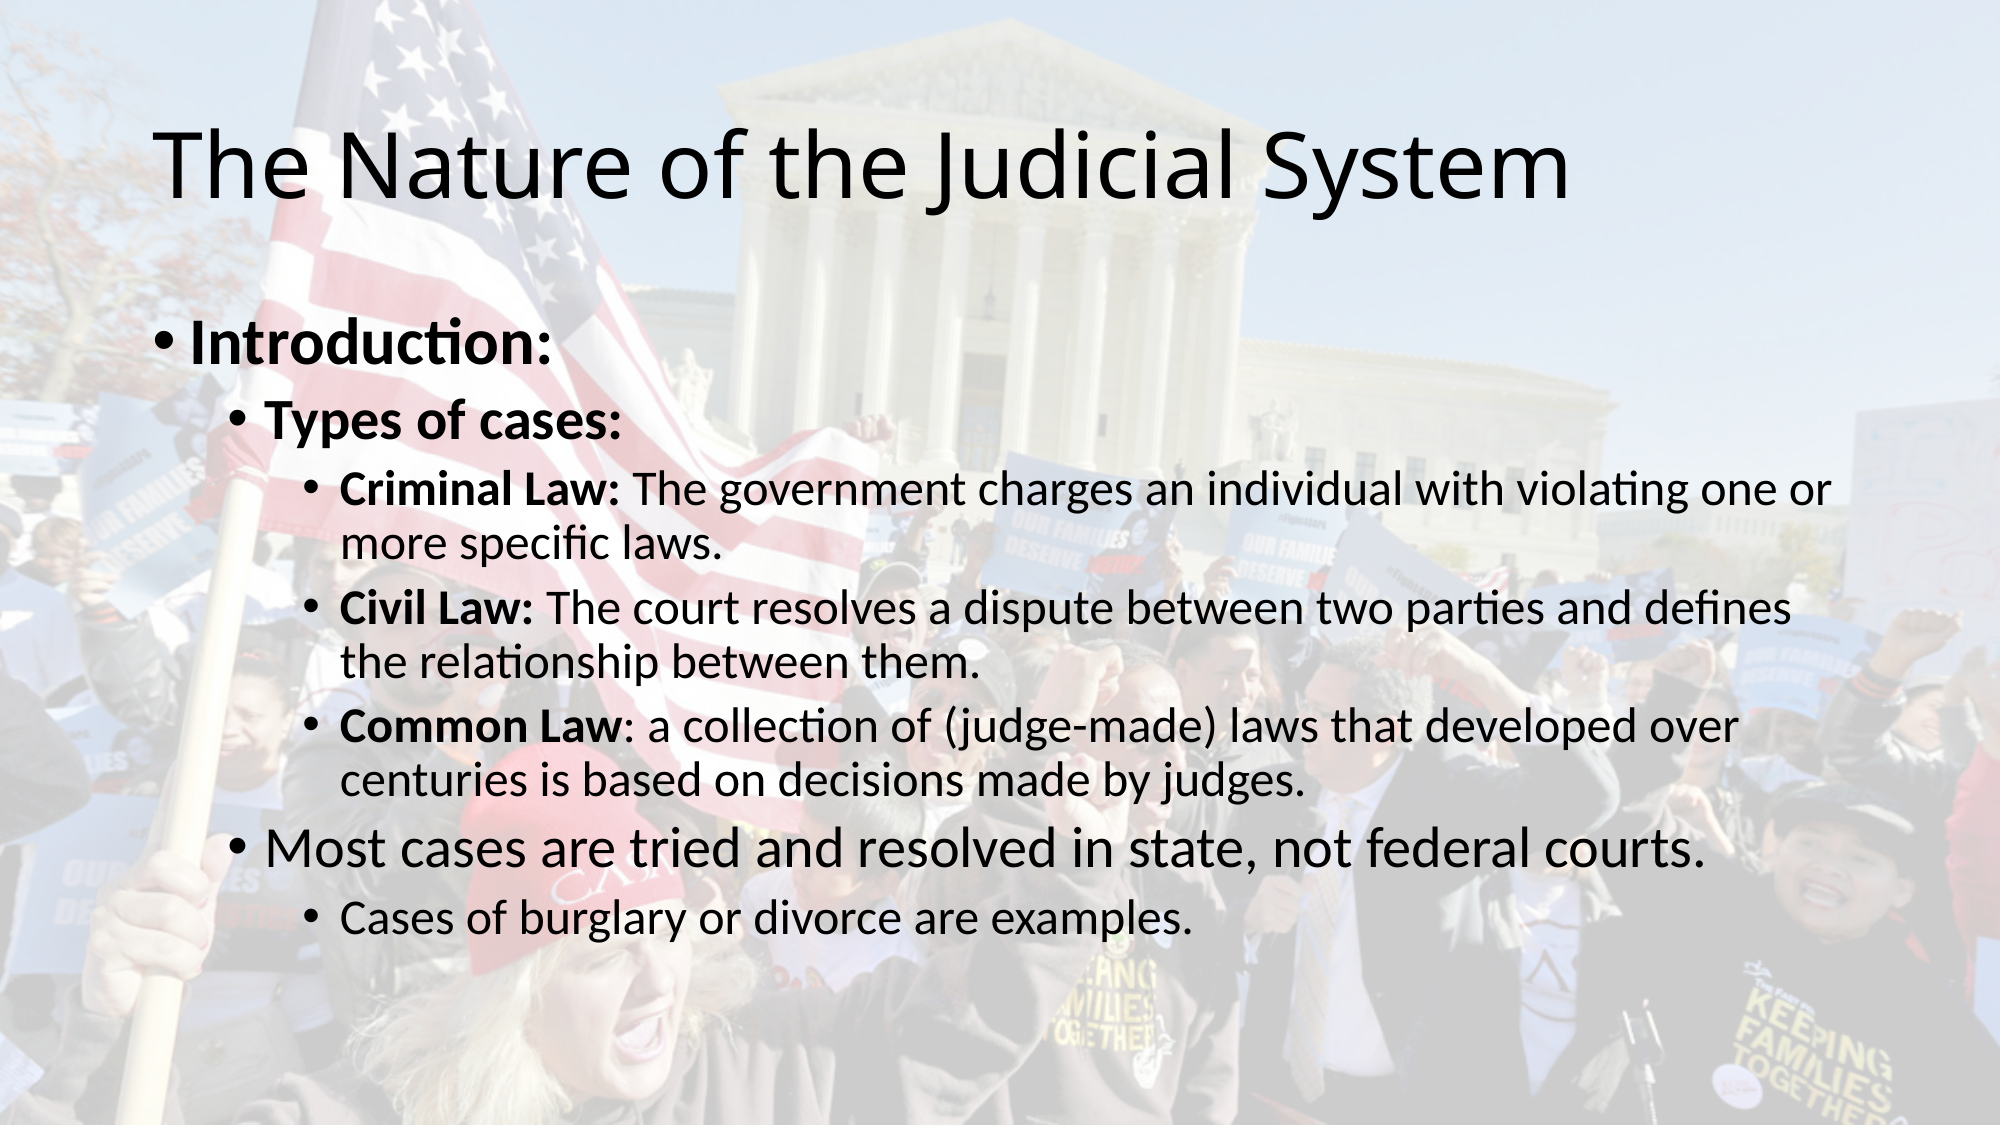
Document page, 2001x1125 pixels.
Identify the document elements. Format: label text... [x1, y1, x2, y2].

list Introduction: Types of cases: Criminal Law: The government charges an individual with violating one or more specific laws. Civil Law: The court resolves a dispute between two parties and defines the relationship between them. Common Law: a collection of (judge-made) laws that developed over centuries is based on decisions made by judges. Most cases are tried and resolved in state, not federal courts. Cases of burglary or divorce are examples. [137, 299, 1863, 1014]
title The Nature of the Judicial System [137, 59, 1863, 278]
